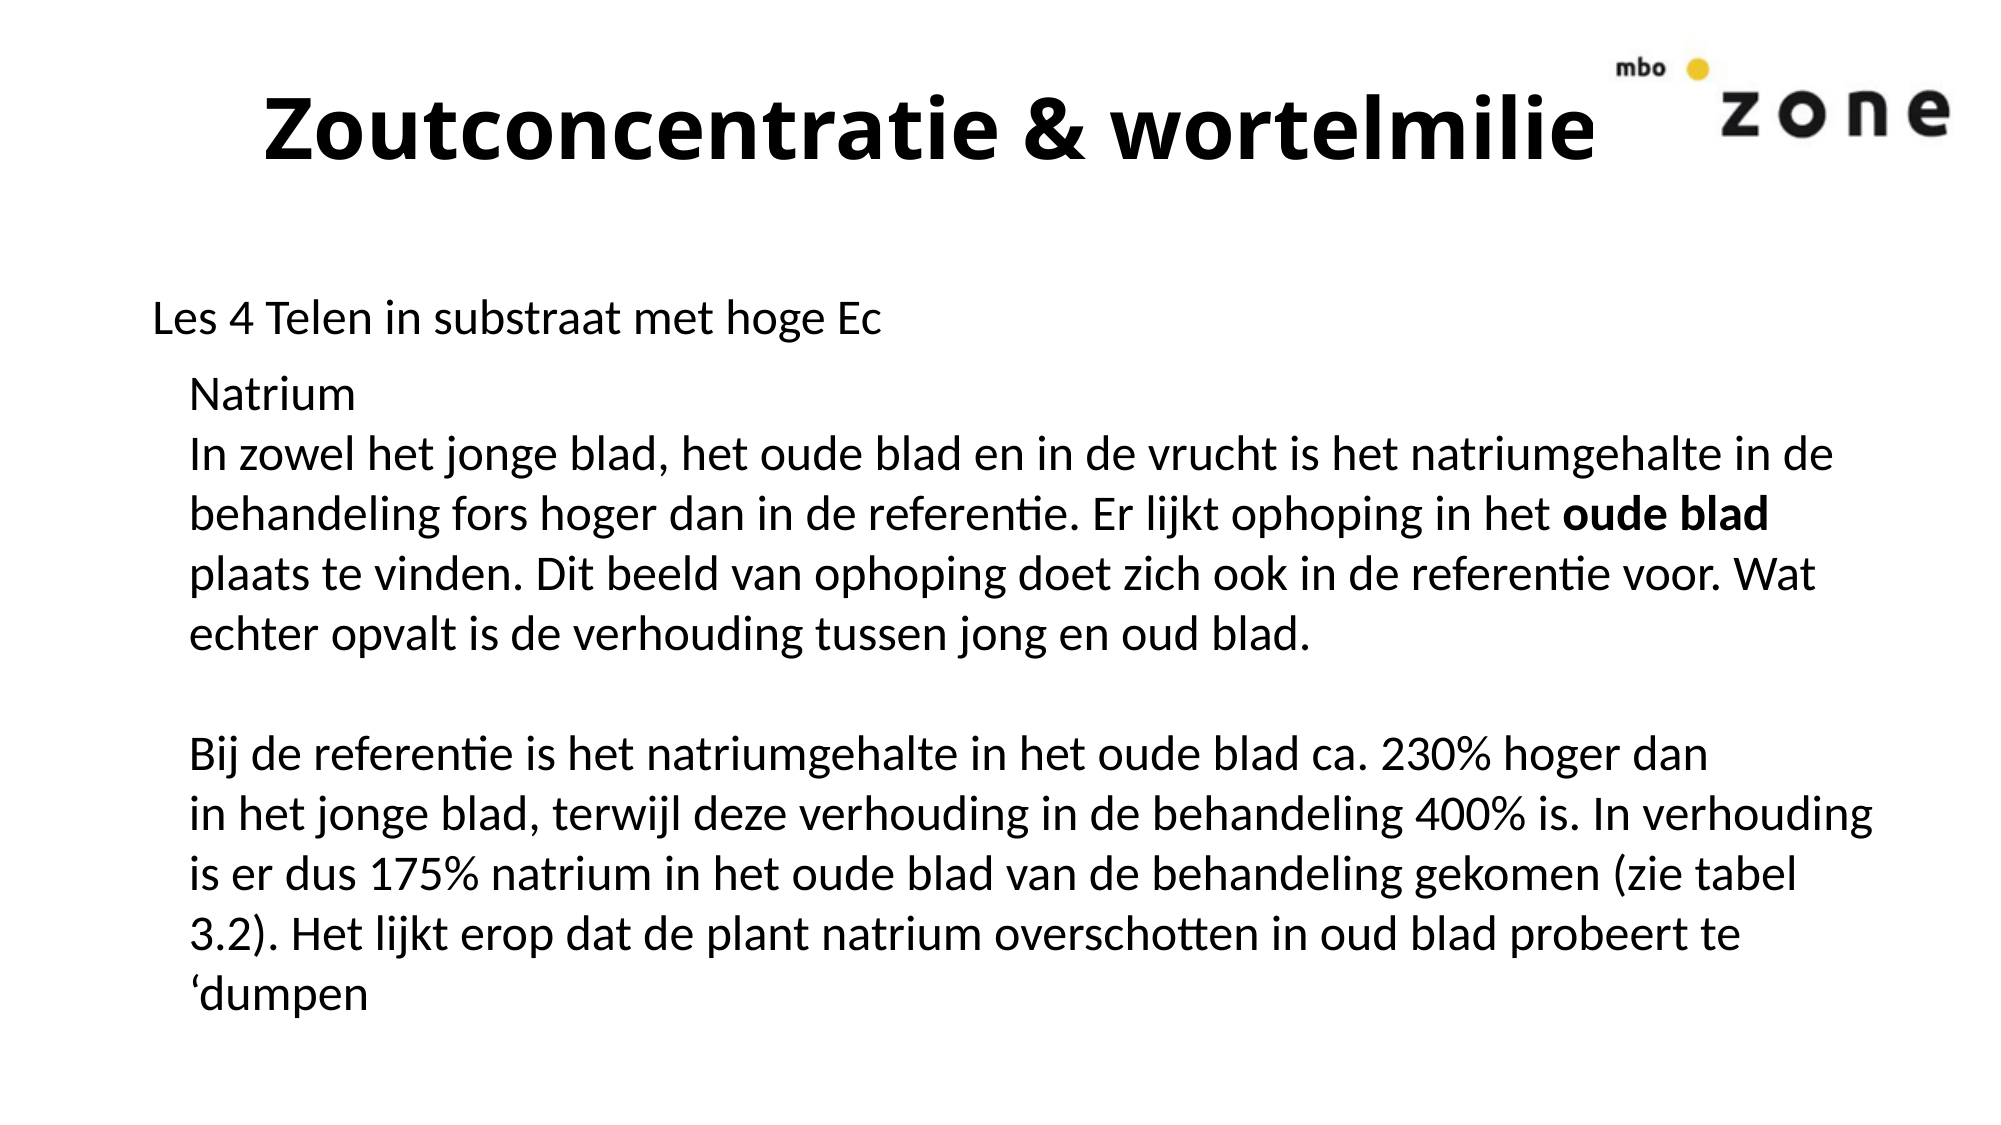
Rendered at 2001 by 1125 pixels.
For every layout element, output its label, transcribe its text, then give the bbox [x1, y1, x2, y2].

picture [1593, 0, 1979, 178]
title [137, 59, 1863, 263]
text_box Natrium In zowel het jonge blad, het oude blad en in de vrucht is het natriumgehalte in de behandeling fors hoger dan in de referentie. Er lijkt ophoping in het oude blad plaats te vinden. Dit beeld van ophoping doet zich ook in de referentie voor. Wat echter opvalt is de verhouding tussen jong en oud blad. Bij de referentie is het natriumgehalte in het oude blad ca. 230% hoger dan in het jonge blad, terwijl deze verhouding in de behandeling 400% is. In verhouding is er dus 175% natrium in het oude blad van de behandeling gekomen (zie tabel 3.2). Het lijkt erop dat de plant natrium overschotten in oud blad probeert te ‘dumpen [174, 353, 1900, 1028]
list [137, 263, 1863, 978]
text_box Zoutconcentratie & wortelmilieu [245, 38, 1675, 226]
